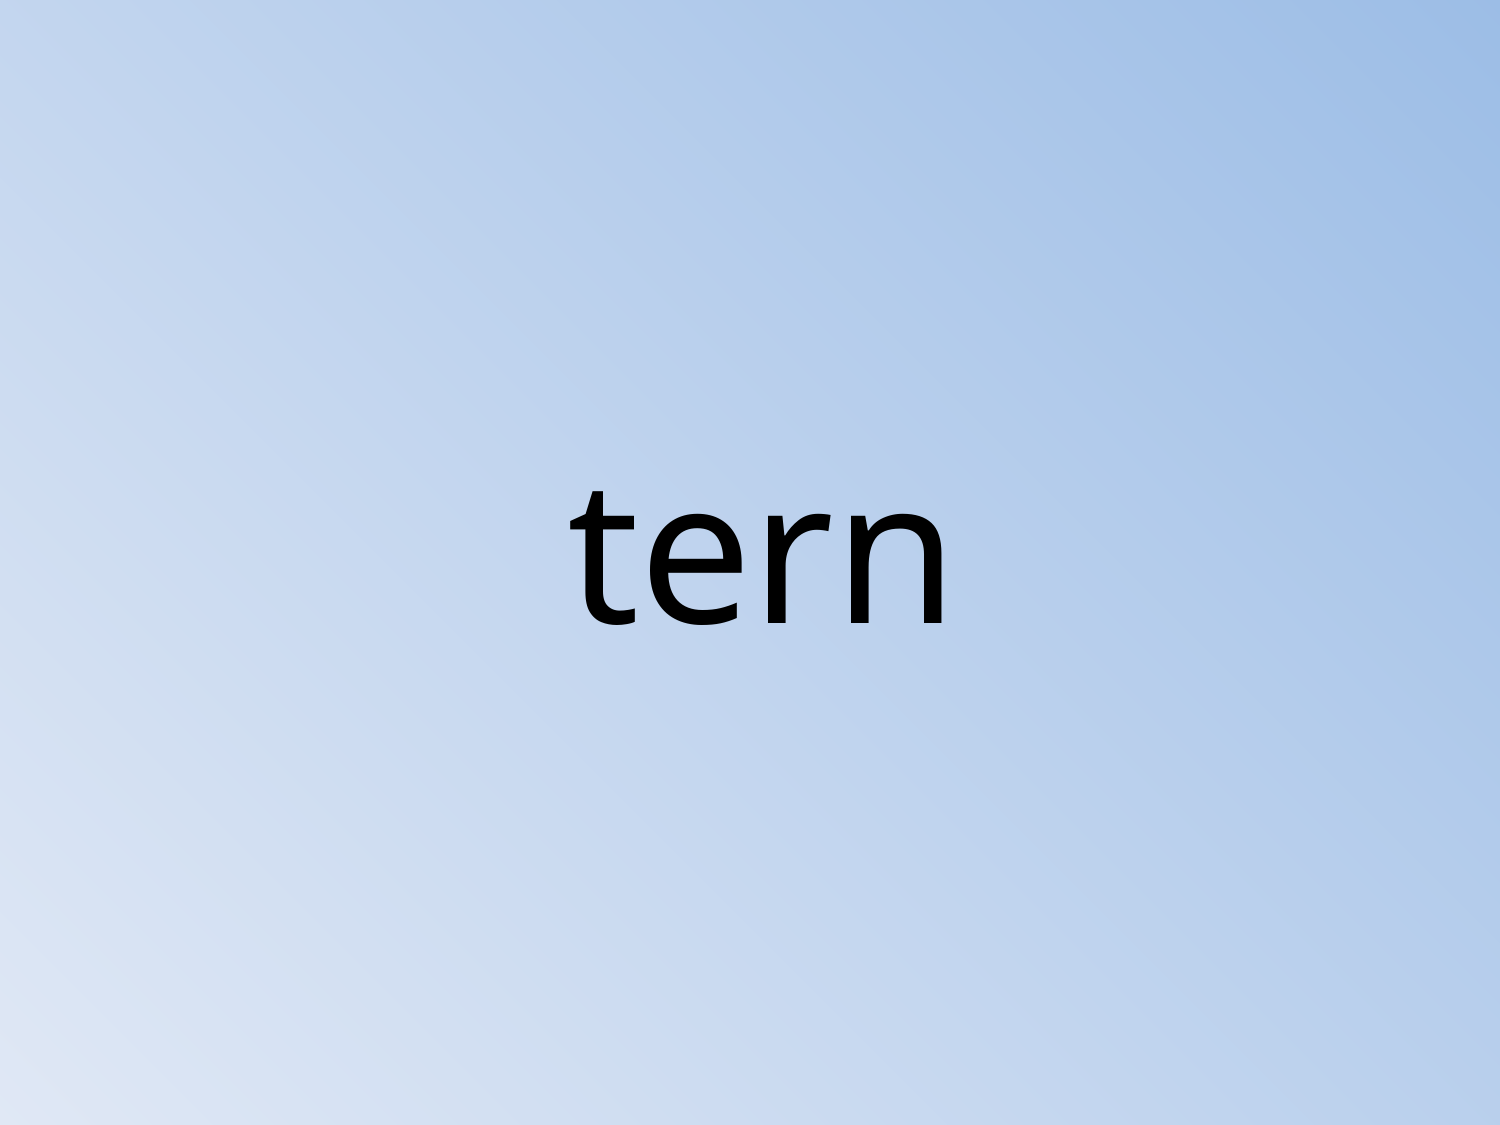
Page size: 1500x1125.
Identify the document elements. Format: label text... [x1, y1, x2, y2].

title tern [87, 412, 1438, 675]
